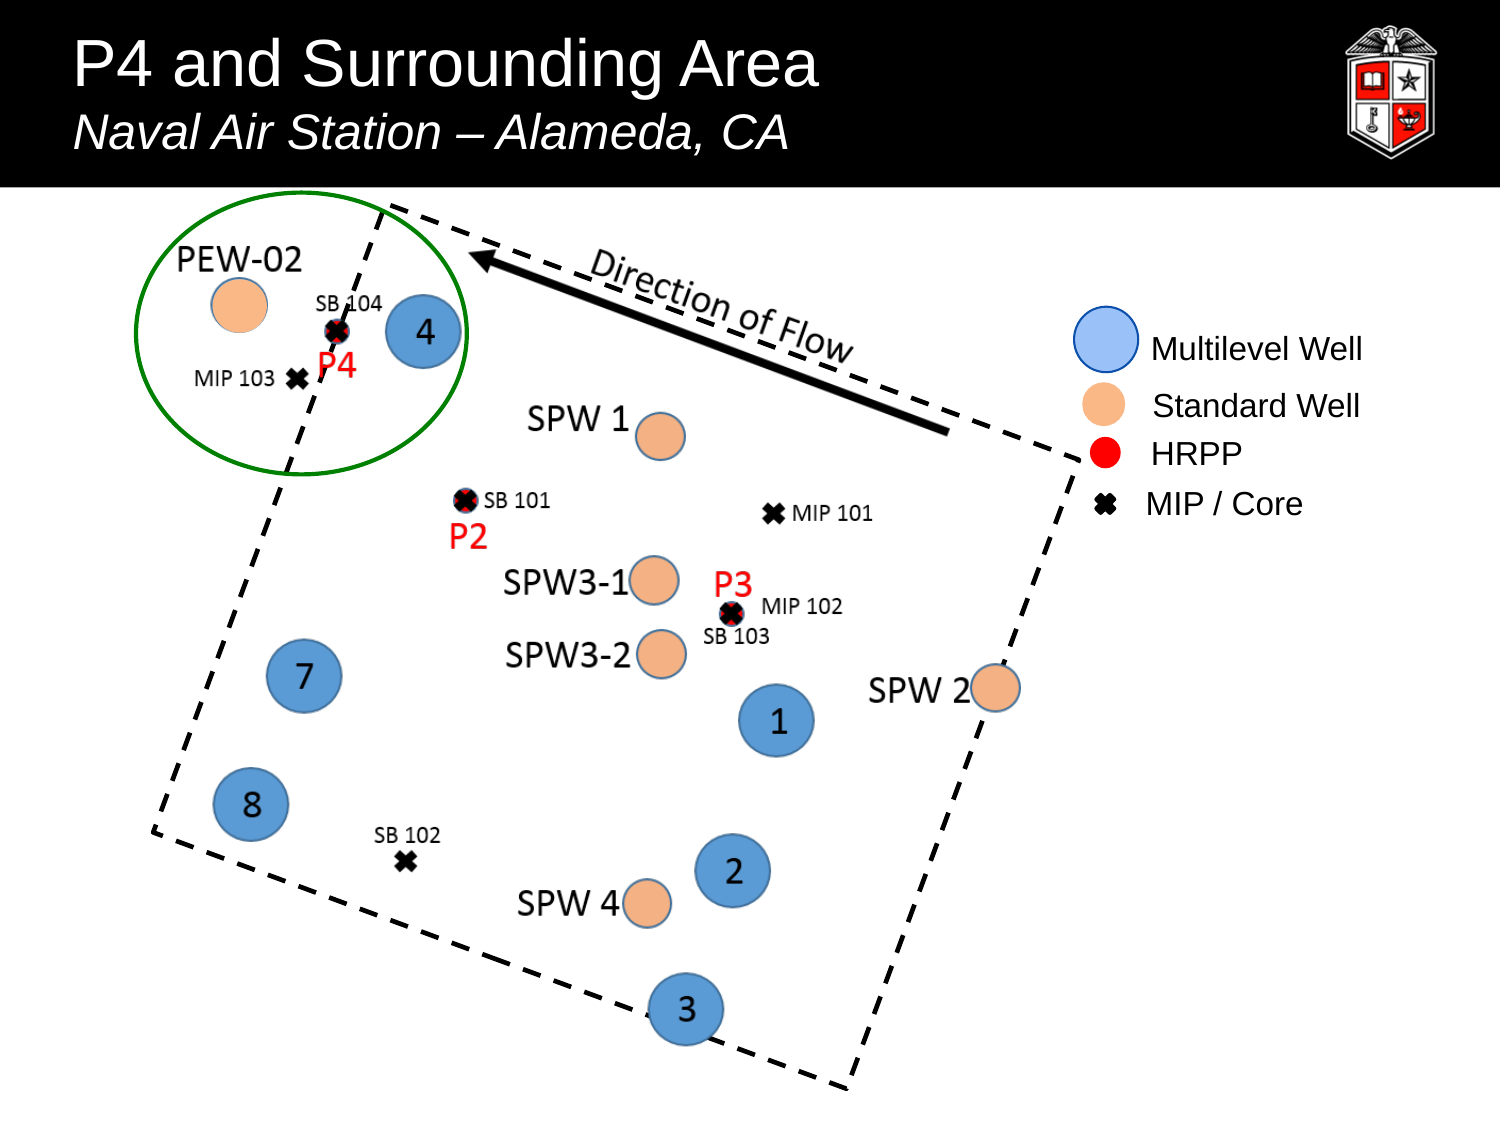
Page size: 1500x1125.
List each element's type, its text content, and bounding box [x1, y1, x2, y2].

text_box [151, 215, 1021, 1057]
title P4 and Surrounding Area Naval Air Station – Alameda, CA [57, 0, 1111, 184]
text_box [1073, 306, 1453, 531]
text_box [211, 190, 392, 213]
picture [1308, 0, 1490, 187]
text_box [133, 280, 146, 387]
